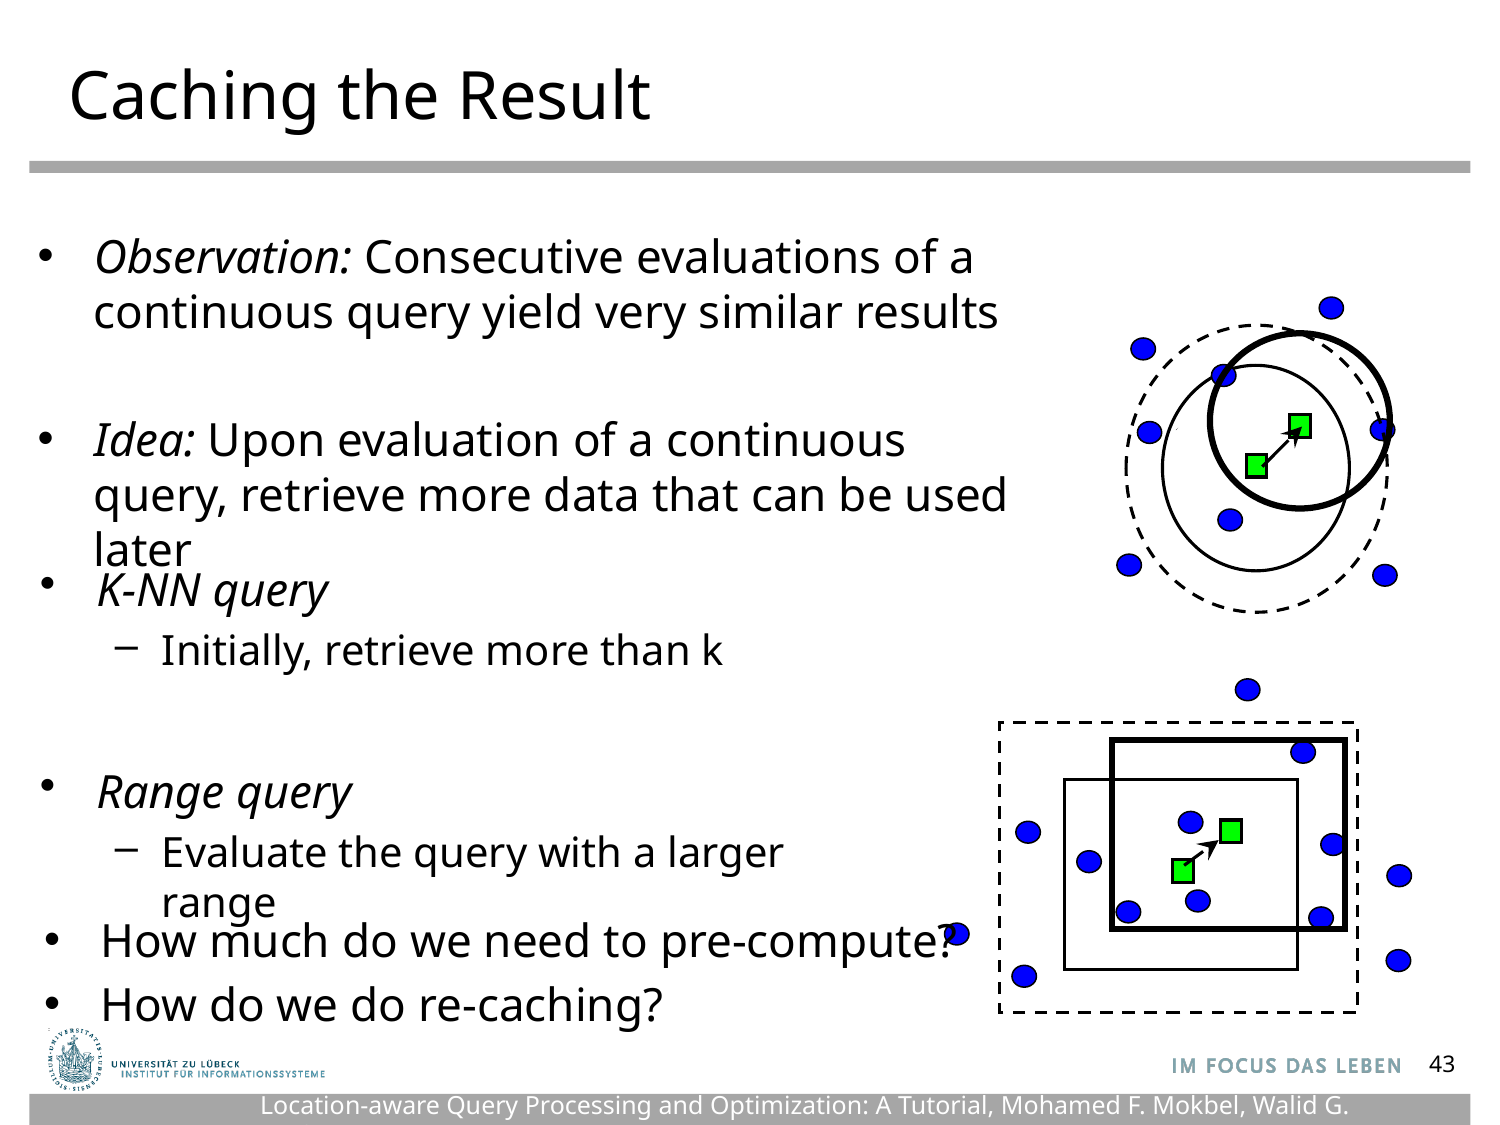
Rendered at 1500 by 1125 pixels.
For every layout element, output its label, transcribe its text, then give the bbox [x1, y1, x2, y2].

text_box [1130, 337, 1156, 360]
text_box [1209, 333, 1390, 509]
title Caching the Result [53, 45, 1466, 161]
text_box [1195, 840, 1219, 861]
text_box Location-aware Query Processing and Optimization: A Tutorial, Mohamed F. Mokbel, Walid G. Aref [245, 1082, 1416, 1125]
text_box [1386, 949, 1411, 972]
text_box [1126, 325, 1388, 613]
text_box [1235, 678, 1260, 701]
picture [1173, 1058, 1305, 1073]
text_box [1319, 297, 1344, 319]
text_box [1116, 554, 1142, 576]
text_box [1280, 426, 1303, 449]
text_box How much do we need to pre-compute? How do we do re-caching? [29, 903, 1065, 1046]
text_box Observation: Consecutive evaluations of a continuous query yield very similar results Idea: Upon evaluation of a continuous query, retrieve more data that can be used later [22, 220, 1058, 620]
text_box [1388, 421, 1395, 440]
text_box [1372, 564, 1398, 587]
slide_number 43 [1305, 1050, 1471, 1083]
text_box [1386, 864, 1412, 887]
list K-NN query Initially, retrieve more than k Range query Evaluate the query with a larger range [24, 620, 901, 894]
text_box [999, 722, 1358, 1013]
